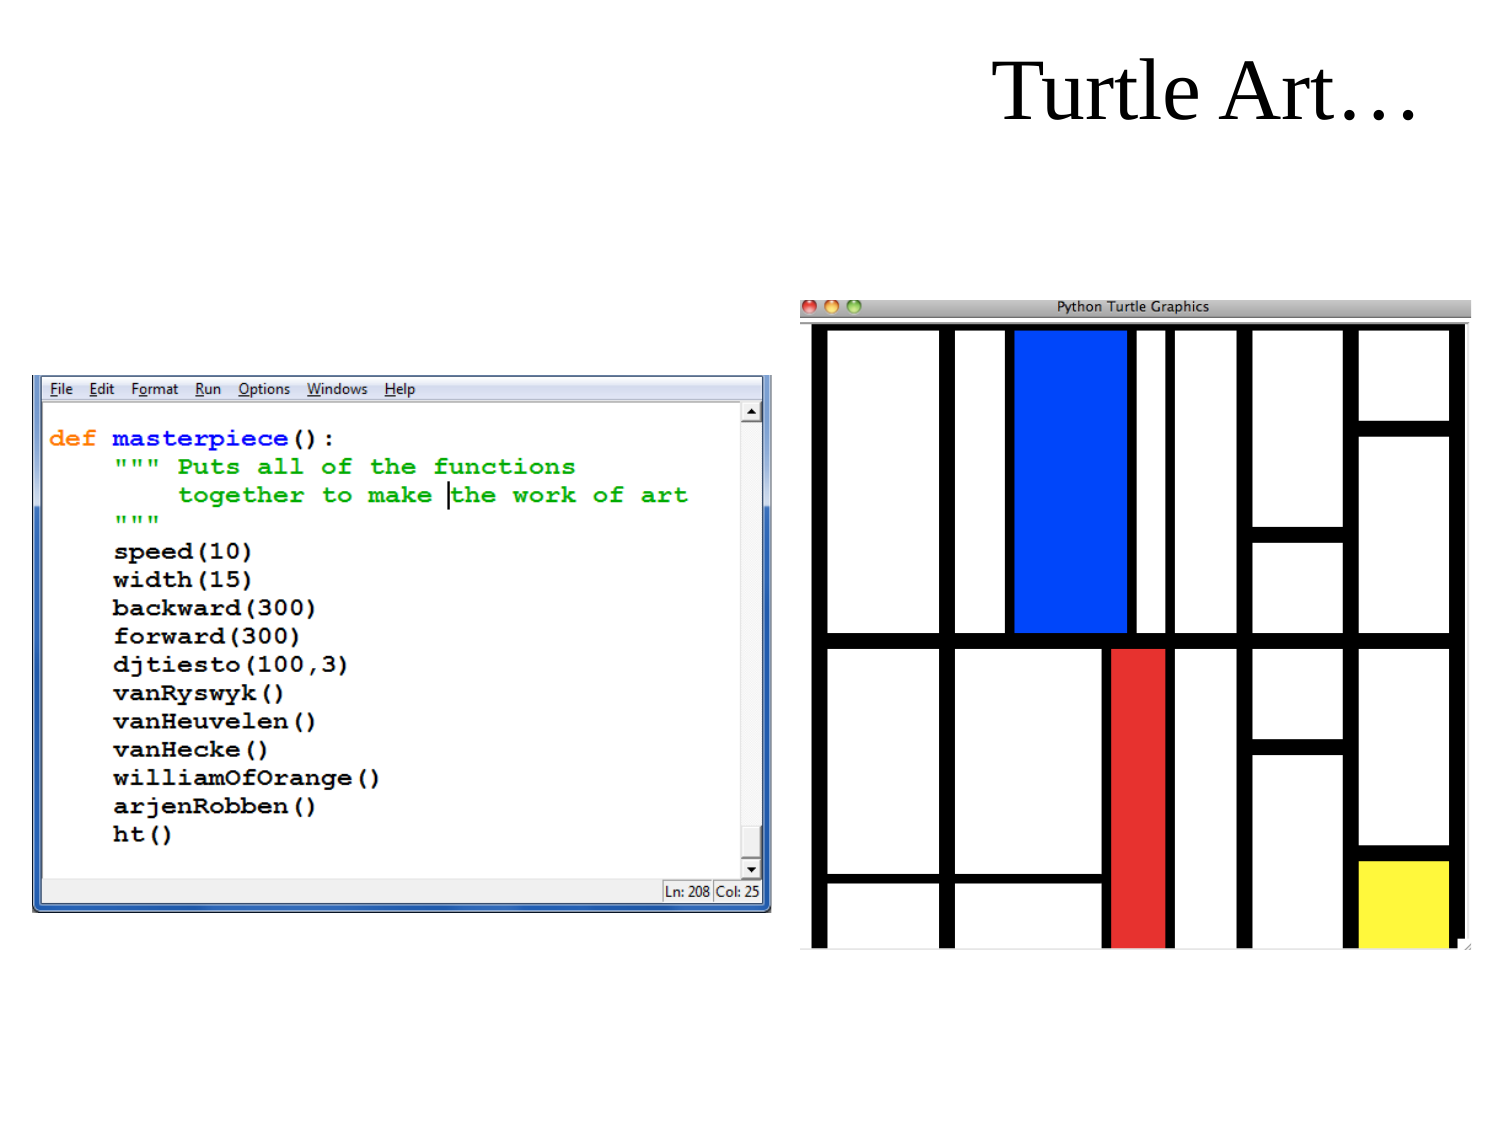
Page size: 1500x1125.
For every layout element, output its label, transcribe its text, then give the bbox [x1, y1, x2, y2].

picture [799, 299, 1472, 951]
text_box Turtle Art… [912, 24, 1438, 145]
picture [31, 374, 772, 913]
